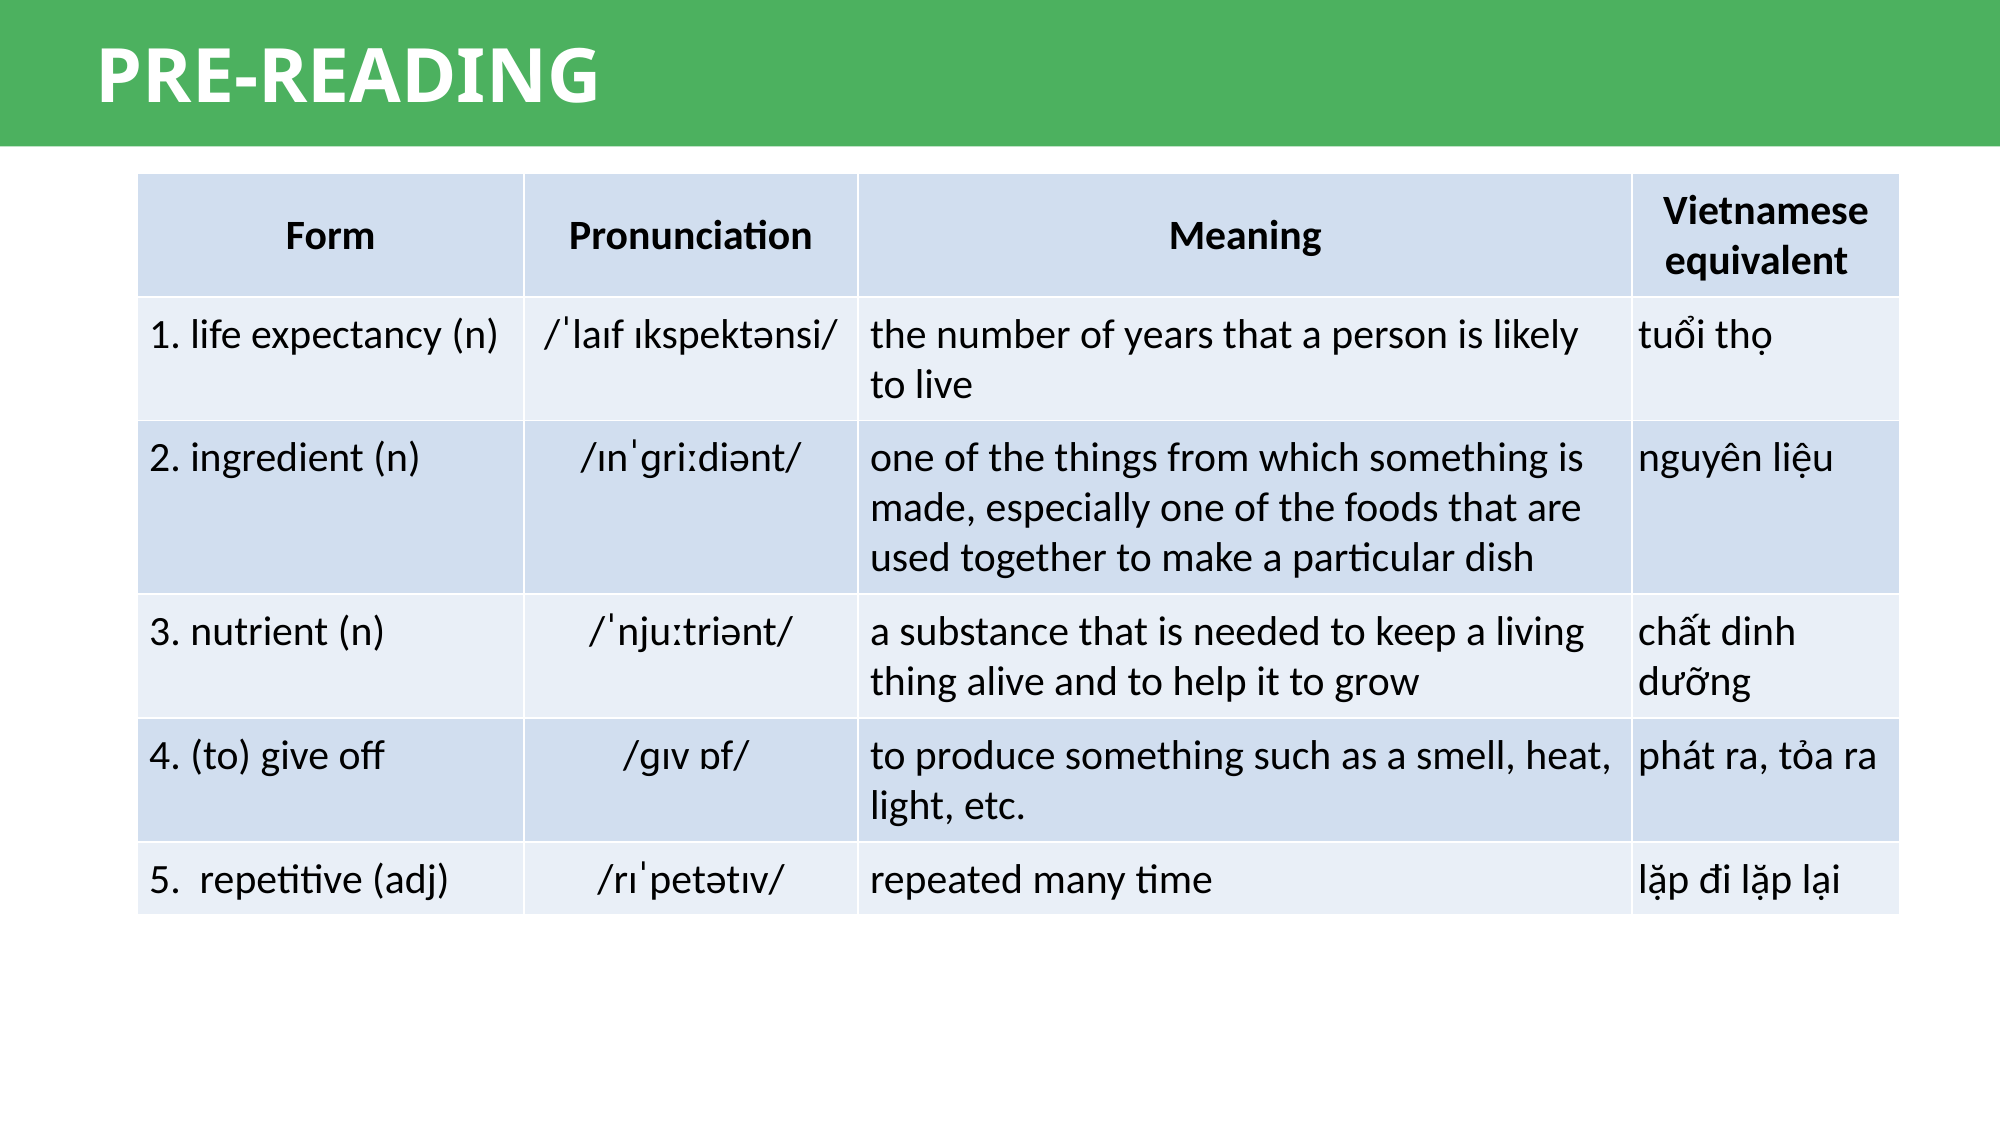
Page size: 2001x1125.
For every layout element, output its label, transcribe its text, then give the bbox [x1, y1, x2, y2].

table_cell nguyên liệu [1633, 421, 1899, 593]
table_cell lặp đi lặp lại [1633, 843, 1899, 914]
table_cell phát ra, tỏa ra [1633, 719, 1899, 841]
table_header Meaning [859, 174, 1631, 296]
table_cell repeated many time [859, 843, 1631, 914]
table_cell /ɪnˈɡriːdiənt/ [525, 421, 857, 593]
table_cell 2. ingredient (n) [138, 421, 523, 593]
table_cell the number of years that a person is likely to live [859, 298, 1631, 420]
table_cell a substance that is needed to keep a living thing alive and to help it to grow [859, 595, 1631, 717]
table_cell chất dinh dưỡng [1633, 595, 1899, 717]
text_box [0, 0, 2000, 147]
table_cell tuổi thọ [1633, 298, 1899, 420]
table_cell /ˈlaɪf ɪkspektənsi/ [525, 298, 857, 420]
table_cell 1. life expectancy (n) [138, 298, 523, 420]
table_cell to produce something such as a smell, heat, light, etc. [859, 719, 1631, 841]
table_cell /rɪˈpetətɪv/ [525, 843, 857, 914]
text_box PRE-READING [81, 20, 831, 125]
table_header Pronunciation [525, 174, 857, 296]
table_cell /ɡɪv ɒf/ [525, 719, 857, 841]
table_cell /ˈnjuːtriənt/ [525, 595, 857, 717]
table_header Form [138, 174, 523, 296]
table_header Vietnamese equivalent [1633, 174, 1899, 296]
table_cell 5. repetitive (adj) [138, 843, 523, 914]
table_cell 3. nutrient (n) [138, 595, 523, 717]
table_cell 4. (to) give off [138, 719, 523, 841]
table_cell one of the things from which something is made, especially one of the foods that are used together to make a particular dish [859, 421, 1631, 593]
